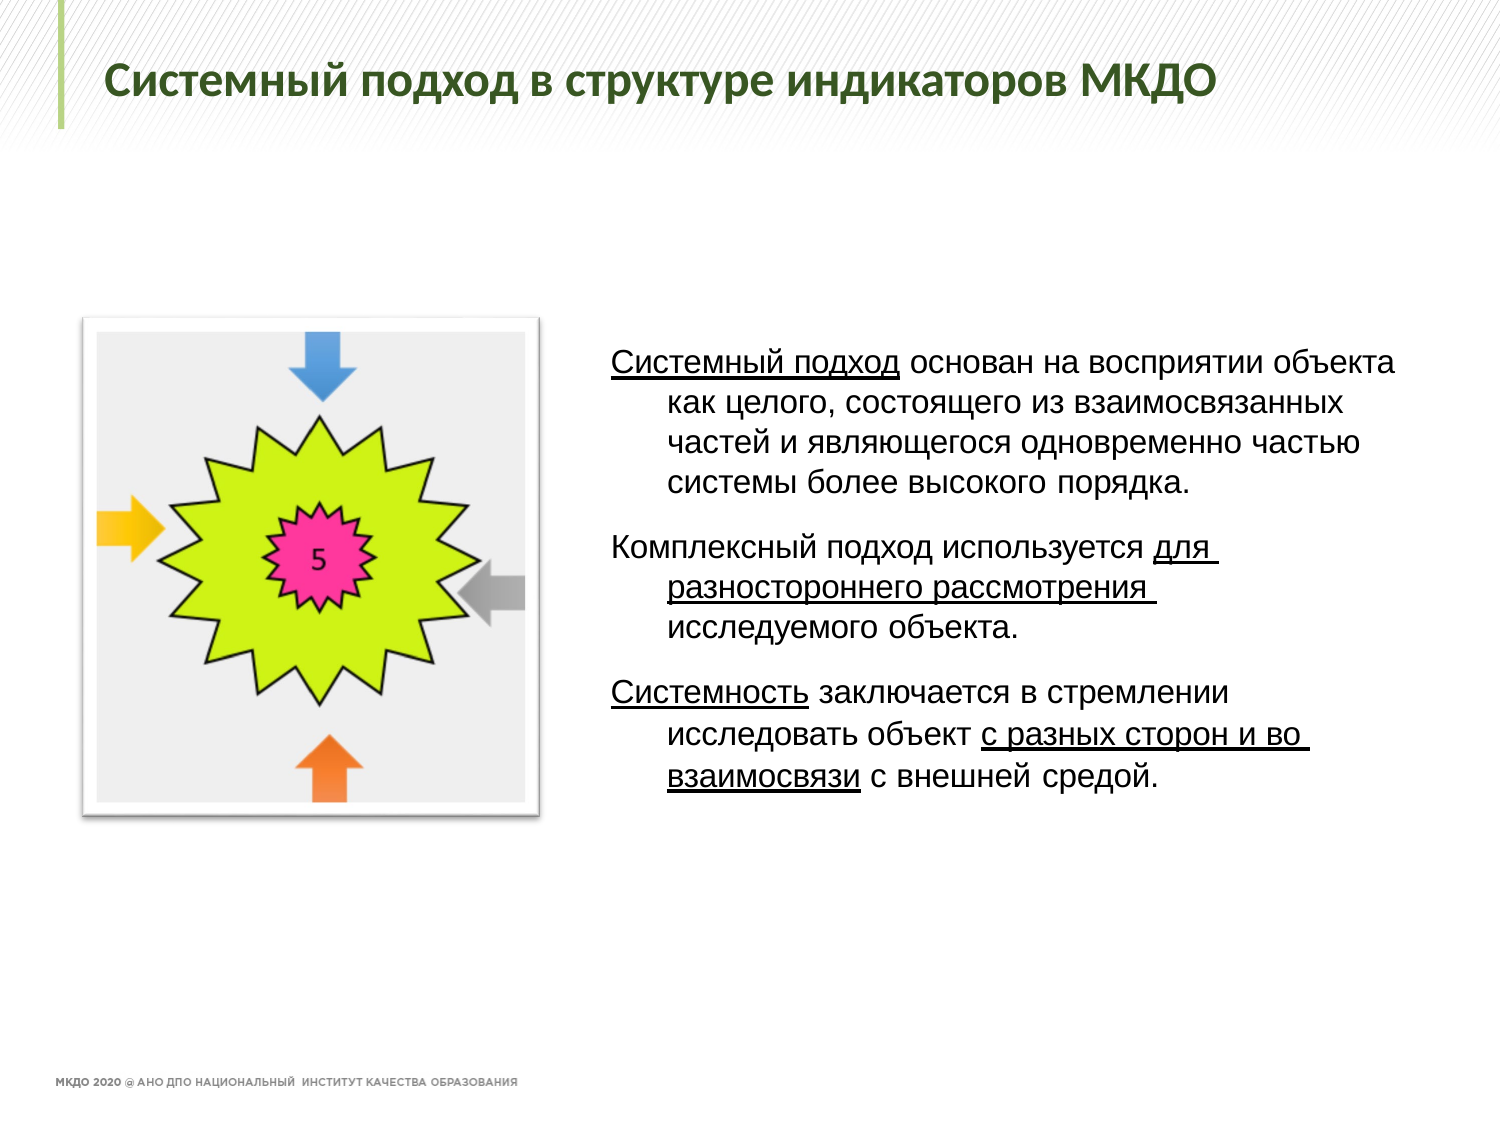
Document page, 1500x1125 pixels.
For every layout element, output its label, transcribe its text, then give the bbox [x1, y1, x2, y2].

text_box [72, 310, 549, 829]
title Системный подход в структуре индикаторов МКДО [102, 44, 1227, 235]
picture [0, 0, 1500, 1088]
list Системный подход основан на восприятии объекта как целого, состоящего из взаимосвязанных частей и являющегося одновременно частью системы более высокого порядка. Комплексный подход используется для разностороннего рассмотрения исследуемого объекта. Системность заключается в стремлении исследовать объект с разных сторон и во взаимосвязи с внешней средой. [90, 295, 1443, 979]
